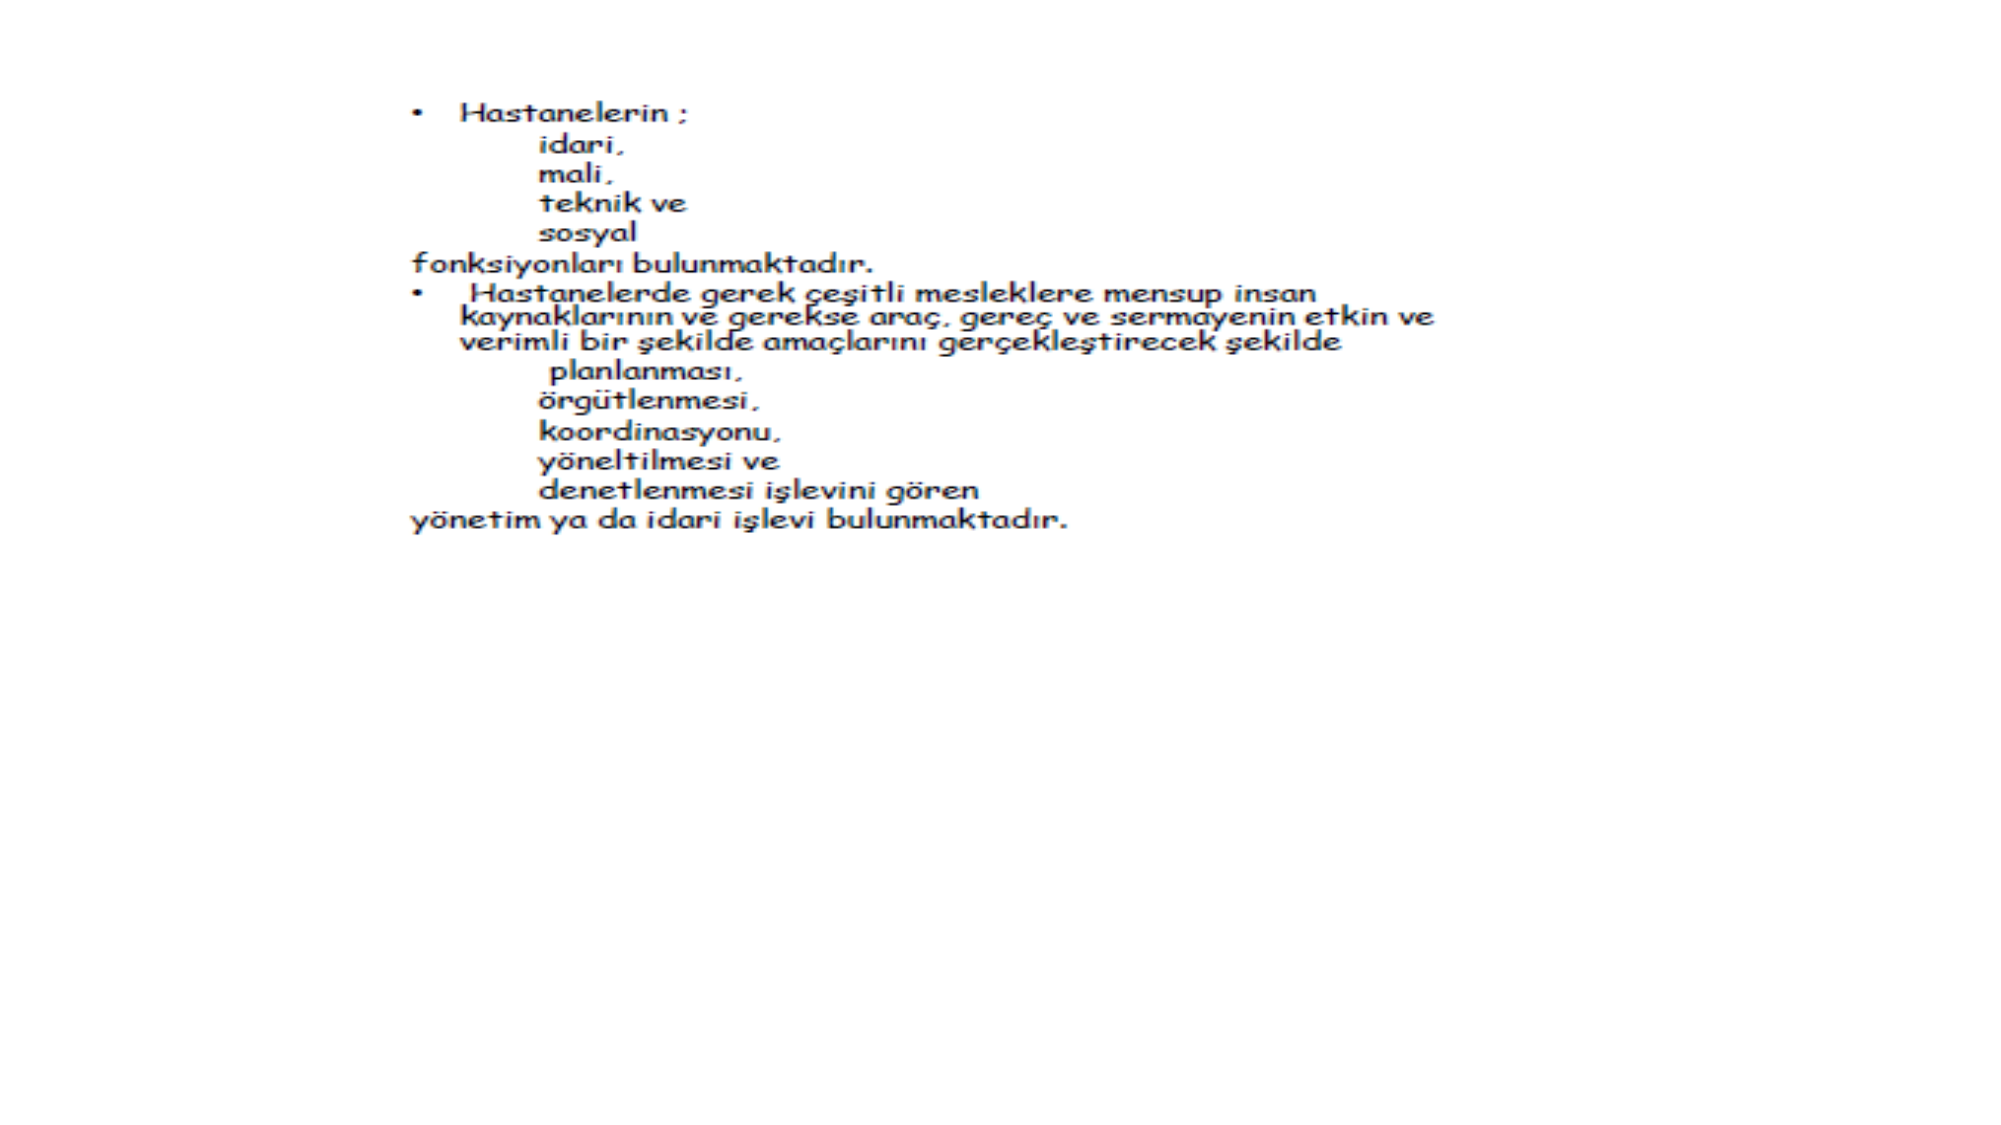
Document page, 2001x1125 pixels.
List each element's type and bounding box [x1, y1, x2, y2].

picture [334, 72, 1544, 619]
